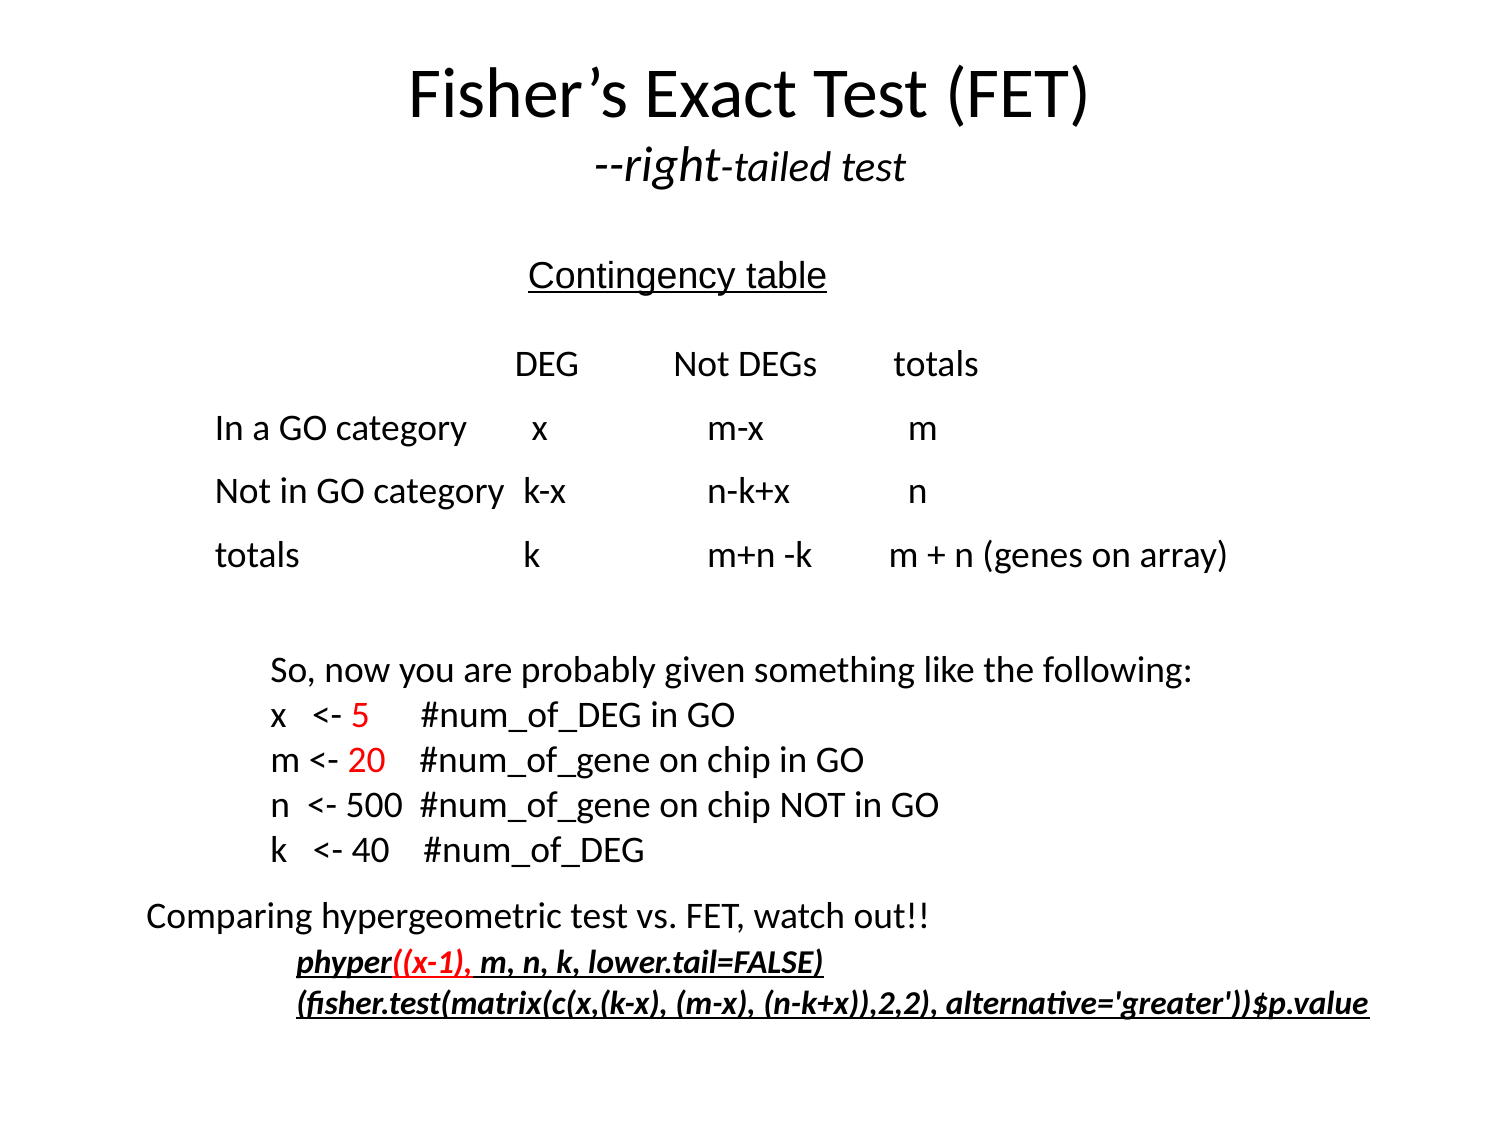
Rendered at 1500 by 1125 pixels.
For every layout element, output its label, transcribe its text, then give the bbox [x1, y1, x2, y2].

title Fisher’s Exact Test (FET) --right-tailed test [75, 37, 1425, 200]
text_box Contingency table [513, 243, 843, 304]
text_box DEG Not DEGs totals In a GO category x m-x m Not in GO category k-x n-k+x n totals k m+n -k m + n (genes on array) [200, 331, 1300, 647]
text_box Comparing hypergeometric test vs. FET, watch out!! phyper((x-1), m, n, k, lower.tail=FALSE) (fisher.test(matrix(c(x,(k-x), (m-x), (n-k+x)),2,2), alternative='greater'))$p.value [131, 884, 1385, 1029]
text_box So, now you are probably given something like the following: x <- 5 #num_of_DEG in GO m <- 20 #num_of_gene on chip in GO n <- 500 #num_of_gene on chip NOT in GO k <- 40 #num_of_DEG [255, 637, 1209, 878]
